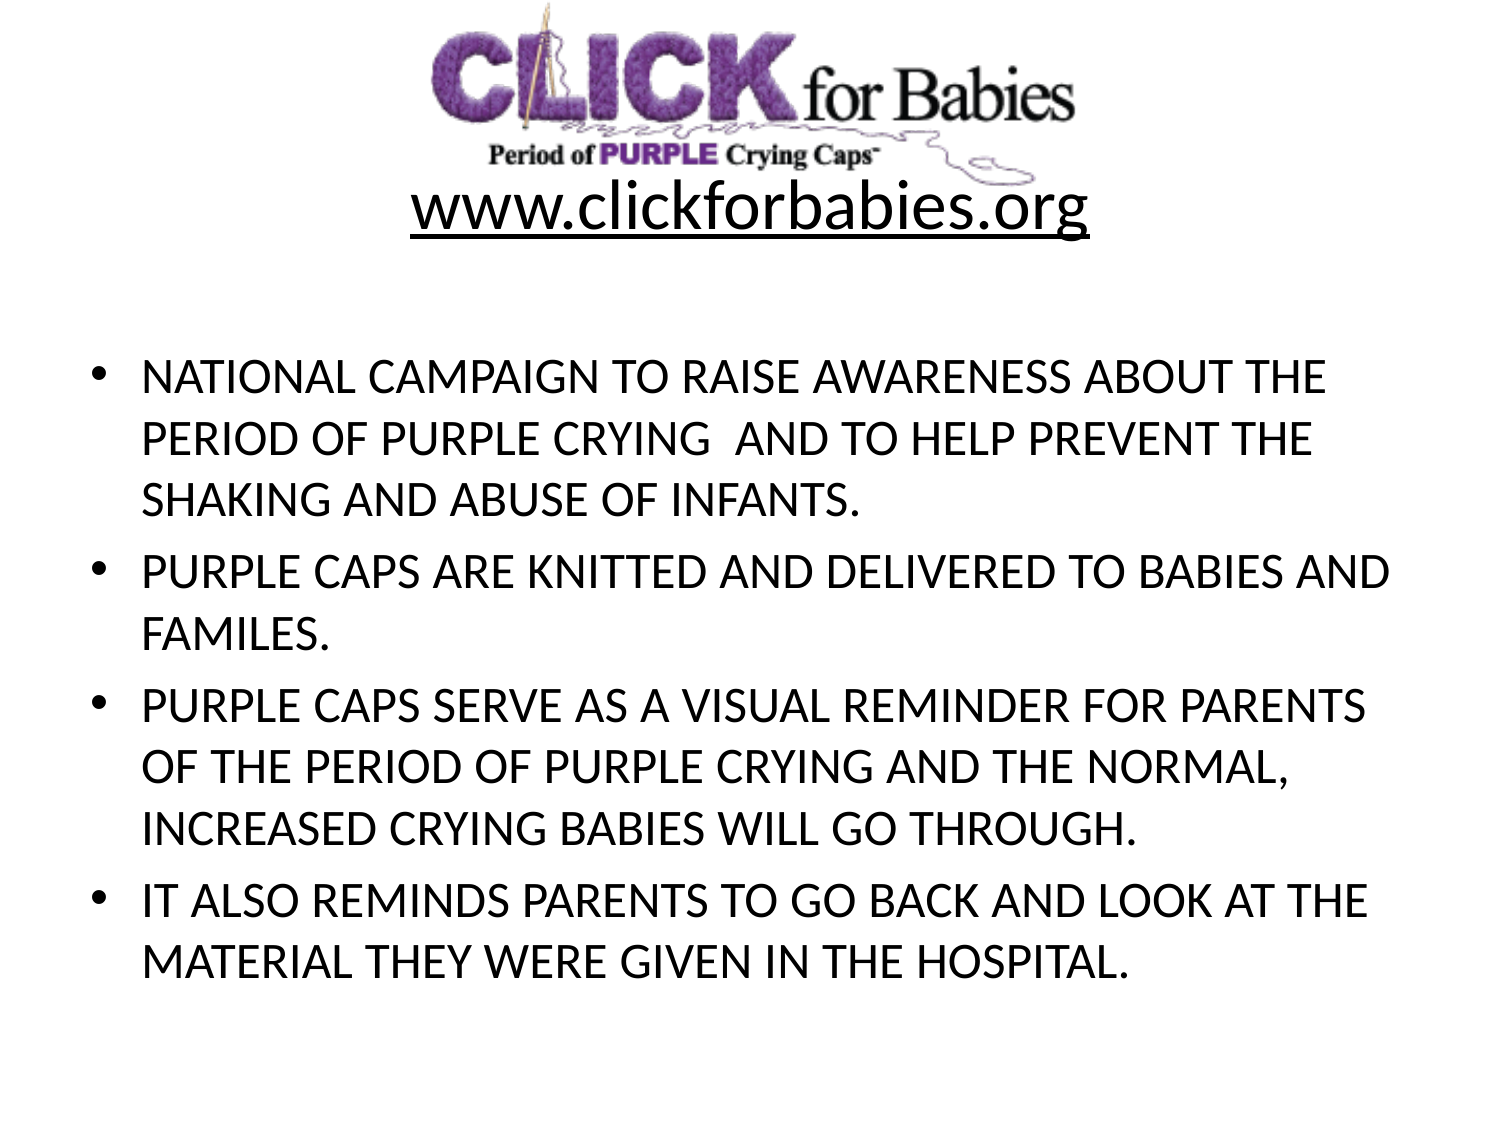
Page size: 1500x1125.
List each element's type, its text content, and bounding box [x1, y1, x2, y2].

title www.clickforbabies.org [75, 149, 1425, 262]
list NATIONAL CAMPAIGN TO RAISE AWARENESS ABOUT THE PERIOD OF PURPLE CRYING AND TO HELP PREVENT THE SHAKING AND ABUSE OF INFANTS. PURPLE CAPS ARE KNITTED AND DELIVERED TO BABIES AND FAMILES. PURPLE CAPS SERVE AS A VISUAL REMINDER FOR PARENTS OF THE PERIOD OF PURPLE CRYING AND THE NORMAL, INCREASED CRYING BABIES WILL GO THROUGH. IT ALSO REMINDS PARENTS TO GO BACK AND LOOK AT THE MATERIAL THEY WERE GIVEN IN THE HOSPITAL. [75, 262, 1425, 1005]
picture [424, 0, 1082, 190]
